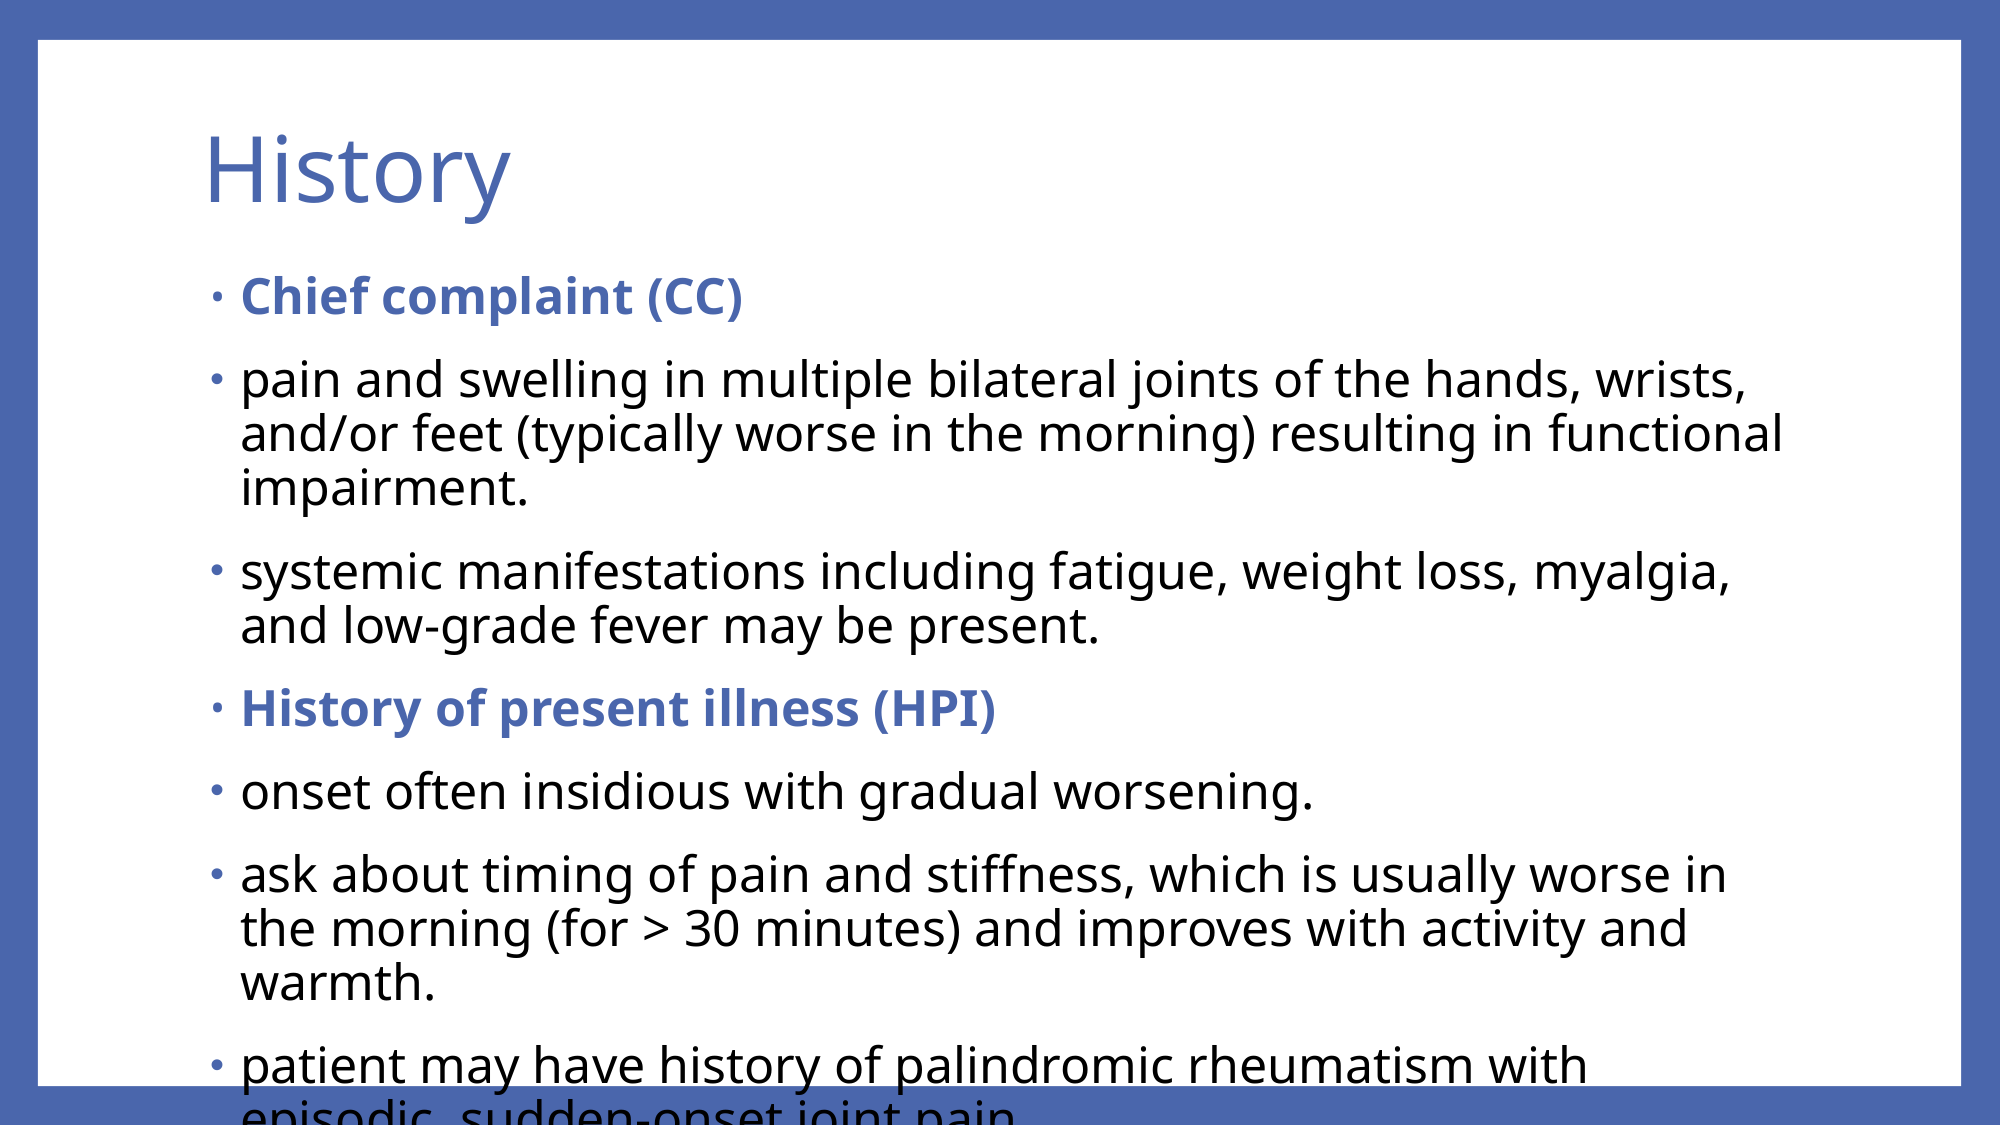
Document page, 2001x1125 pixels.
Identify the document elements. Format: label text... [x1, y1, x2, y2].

list Chief complaint (CC) pain and swelling in multiple bilateral joints of the hands, wrists, and/or feet (typically worse in the morning) resulting in functional impairment. systemic manifestations including fatigue, weight loss, myalgia, and low-grade fever may be present. History of present illness (HPI) onset often insidious with gradual worsening. ask about timing of pain and stiffness, which is usually worse in the morning (for > 30 minutes) and improves with activity and warmth. patient may have history of palindromic rheumatism with episodic, sudden-onset joint pain. [187, 264, 1808, 1059]
title History [187, 99, 1808, 247]
